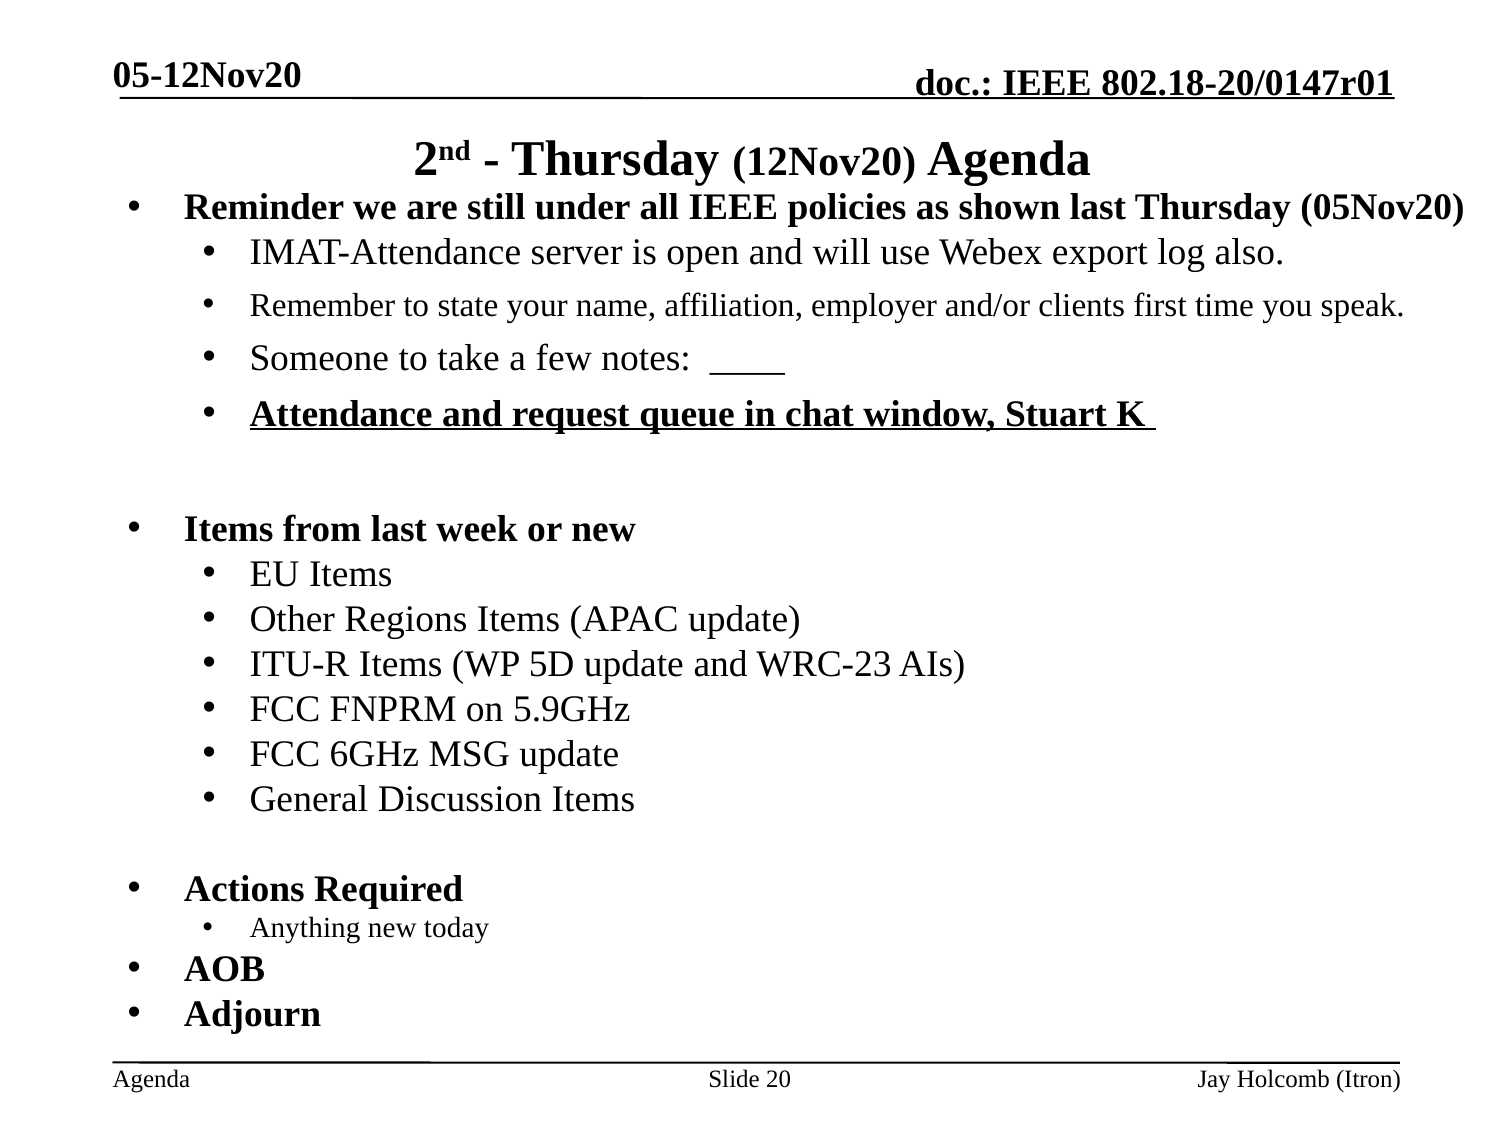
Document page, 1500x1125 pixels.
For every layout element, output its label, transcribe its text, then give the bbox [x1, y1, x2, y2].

title 2nd - Thursday (12Nov20) Agenda [114, 103, 1390, 174]
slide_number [112, 49, 488, 95]
footer Jay Holcomb (Itron) [878, 1061, 1402, 1093]
list Reminder we are still under all IEEE policies as shown last Thursday (05Nov20) IMAT-Attendance server is open and will use Webex export log also. Remember to state your name, affiliation, employer and/or clients first time you speak. Someone to take a few notes: ____ Attendance and request queue in chat window, Stuart K Items from last week or new EU Items Other Regions Items (APAC update) ITU-R Items (WP 5D update and WRC-23 AIs) FCC FNPRM on 5.9GHz FCC 6GHz MSG update General Discussion Items Actions Required Anything new today AOB Adjourn [112, 174, 1500, 1063]
slide_number Slide 20 [699, 1061, 800, 1123]
